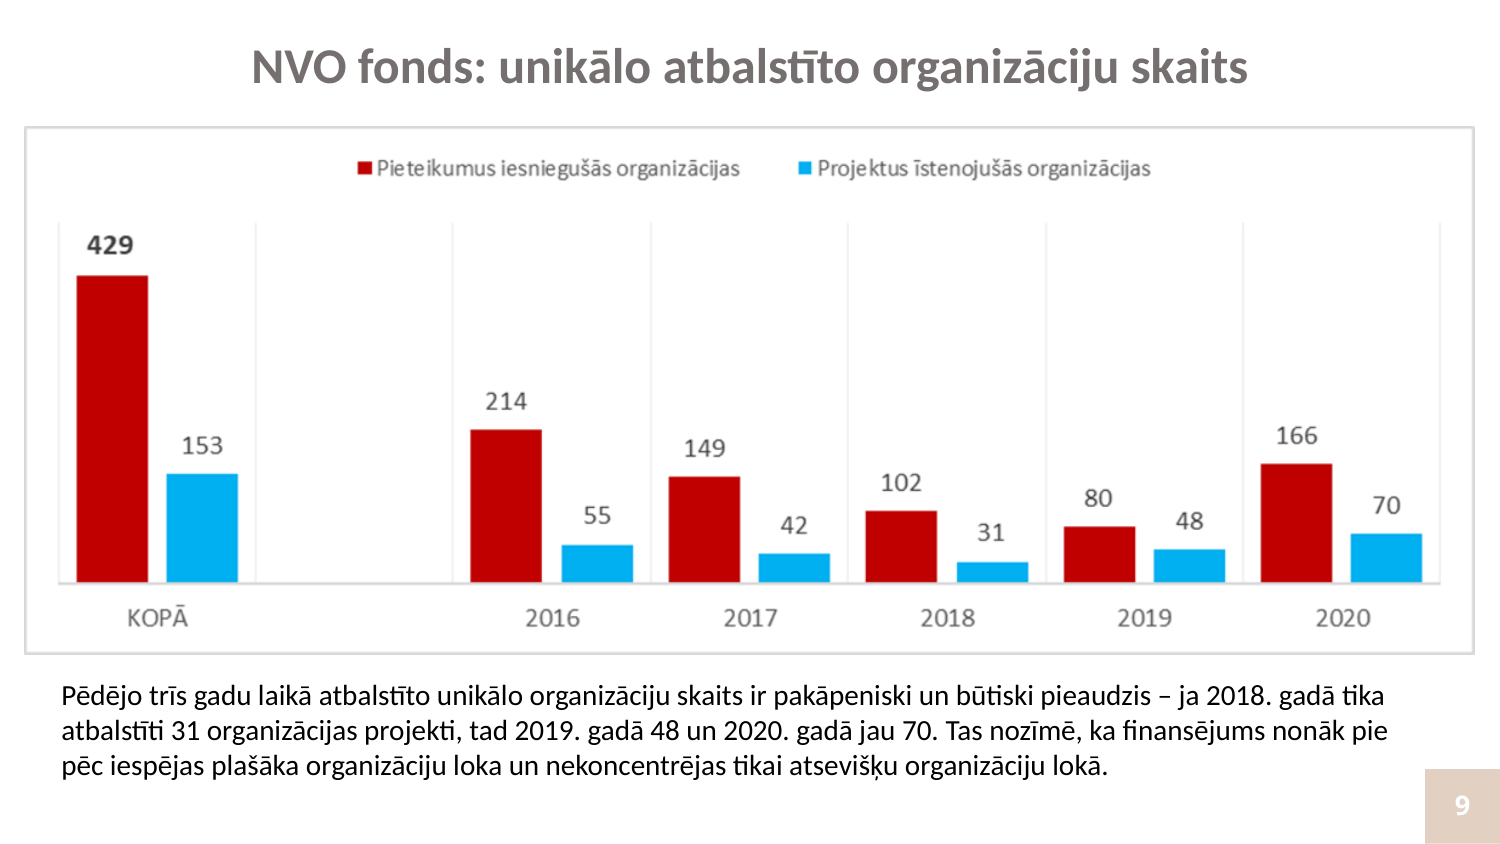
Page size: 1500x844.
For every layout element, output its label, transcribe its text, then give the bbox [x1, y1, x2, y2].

text_box Pēdējo trīs gadu laikā atbalstīto unikālo organizāciju skaits ir pakāpeniski un būtiski pieaudzis – ja 2018. gadā tika atbalstīti 31 organizācijas projekti, tad 2019. gadā 48 un 2020. gadā jau 70. Tas nozīmē, ka finansējums nonāk pie pēc iespējas plašāka organizāciju loka un nekoncentrējas tikai atsevišķu organizāciju lokā. [46, 664, 1426, 832]
title NVO fonds: unikālo atbalstīto organizāciju skaits [140, 40, 1360, 106]
picture [24, 126, 1476, 656]
slide_number 9 [1425, 769, 1500, 844]
